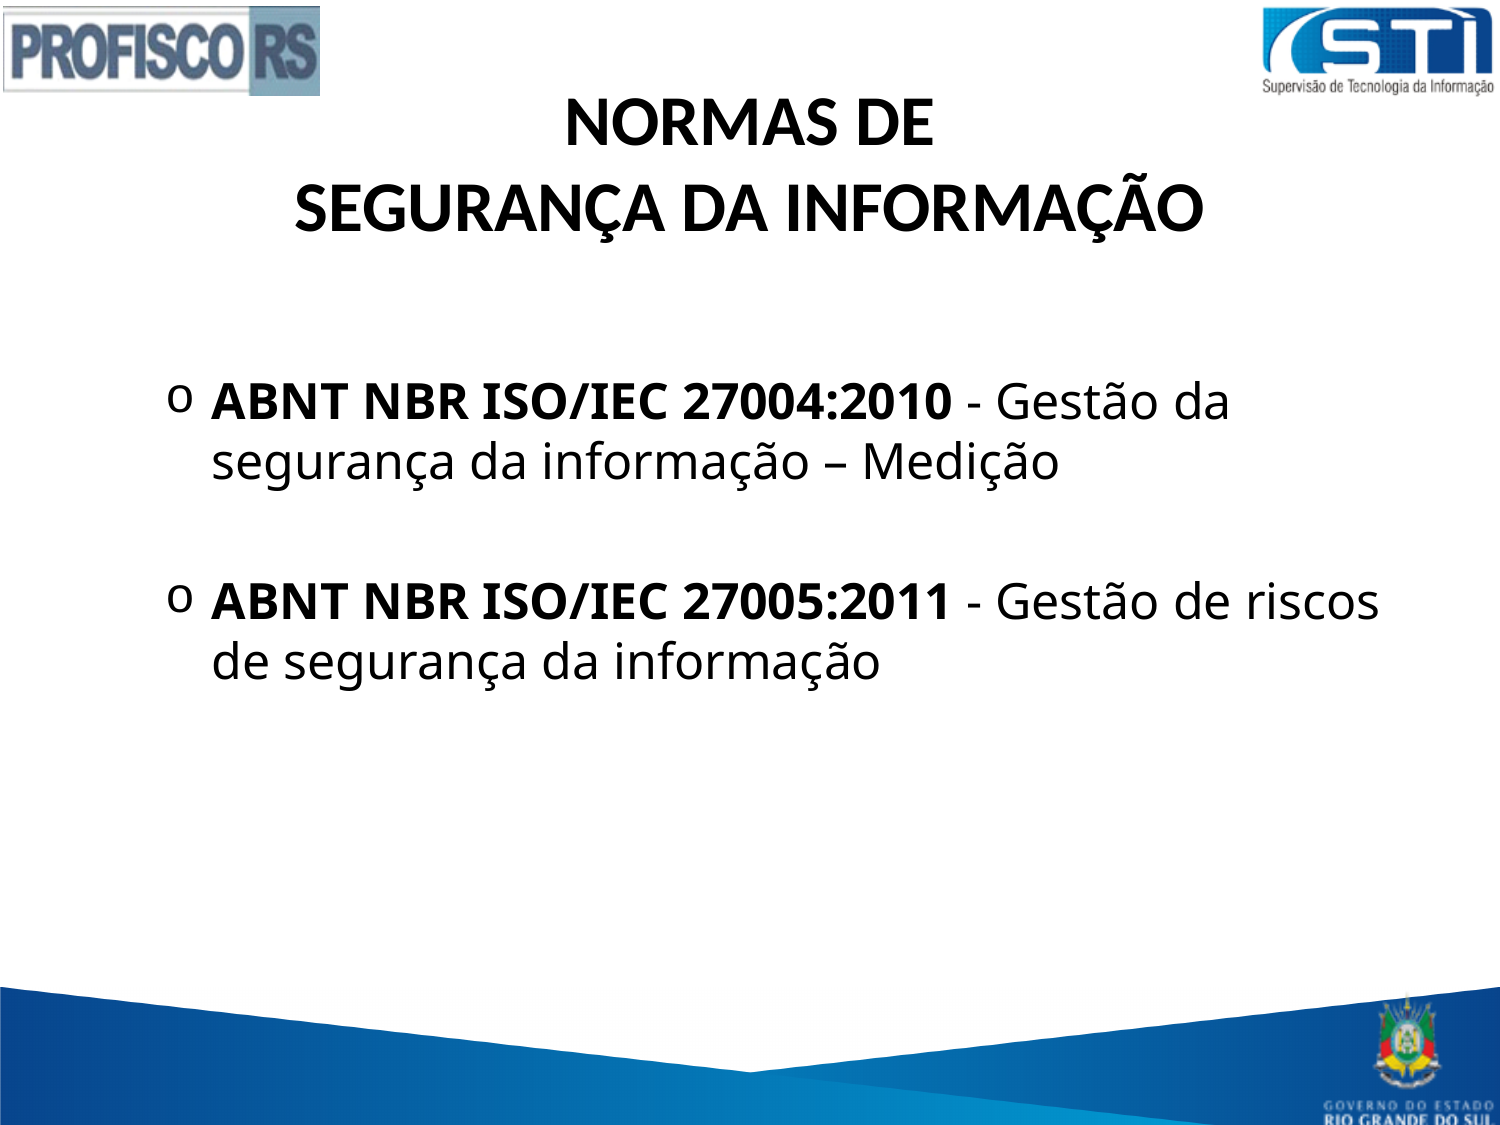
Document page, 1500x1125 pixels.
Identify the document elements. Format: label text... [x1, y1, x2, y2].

title NORMAS DE SEGURANÇA DA INFORMAÇÃO [75, 66, 1425, 254]
picture [3, 6, 320, 96]
picture [0, 987, 1500, 1125]
text_box ABNT NBR ISO/IEC 27004:2010 - Gestão da segurança da informação – Medição ABNT NBR ISO/IEC 27005:2011 - Gestão de riscos de segurança da informação [74, 361, 1425, 740]
picture [1257, 0, 1500, 102]
